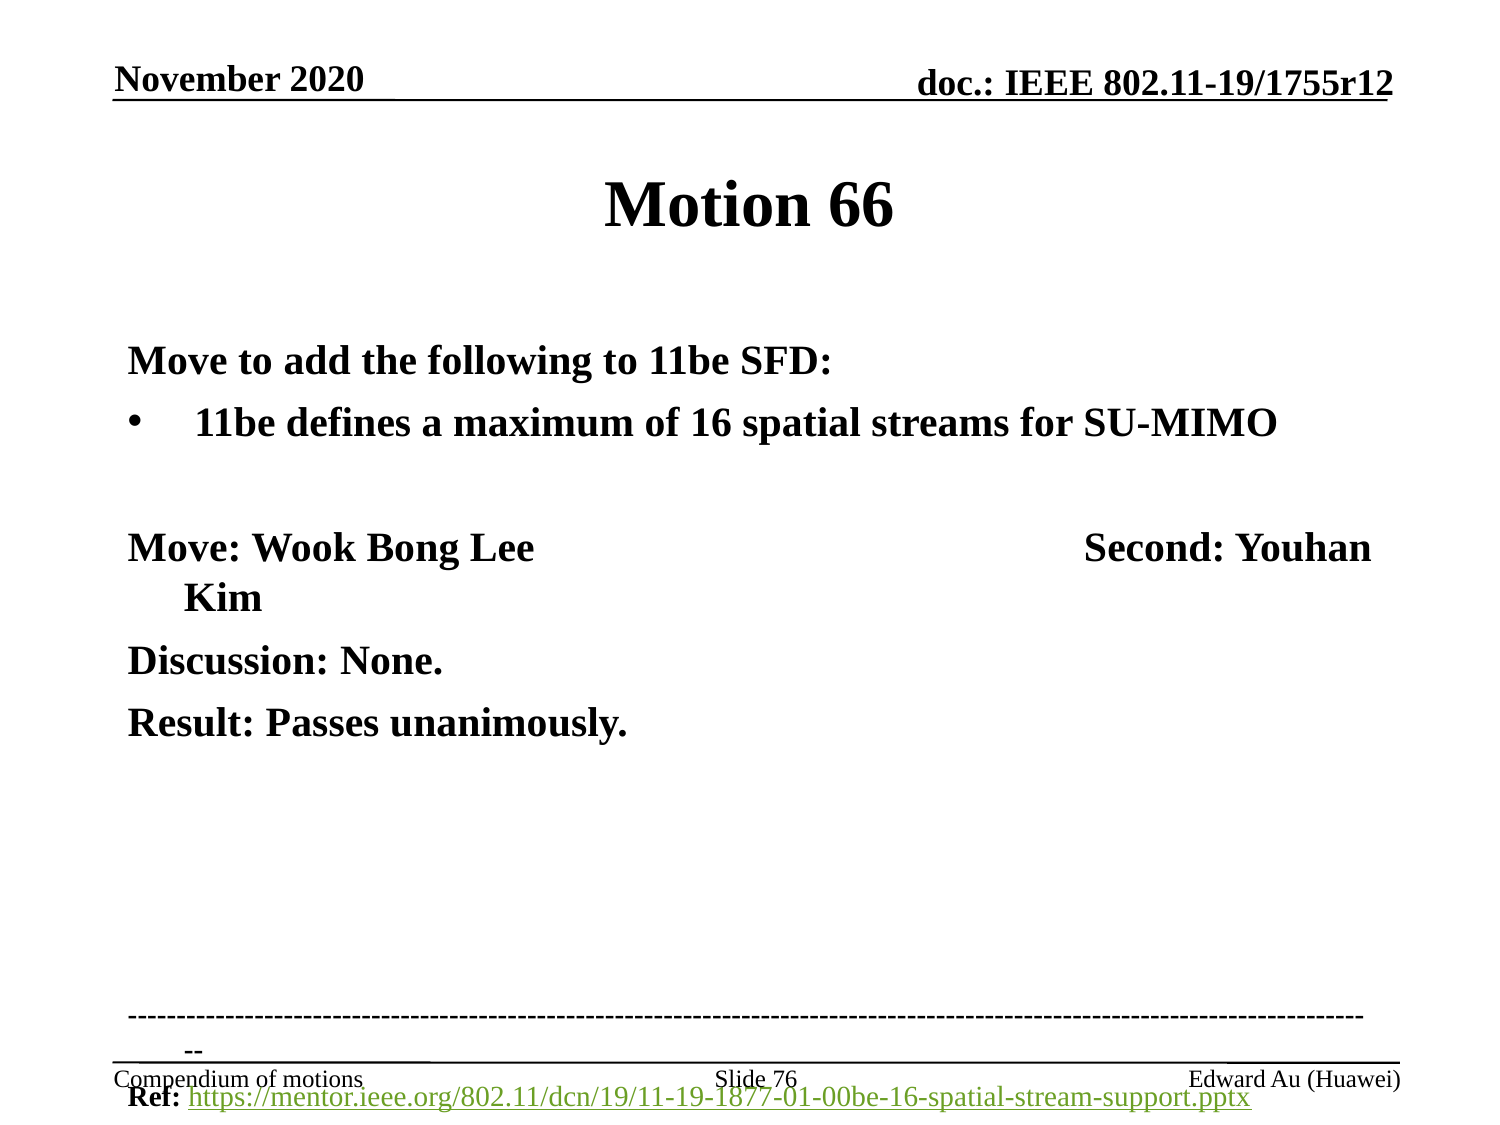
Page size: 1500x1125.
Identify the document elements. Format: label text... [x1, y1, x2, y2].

slide_number Slide 76 [712, 1061, 800, 1123]
footer Edward Au (Huawei) [878, 1061, 1402, 1093]
list Move to add the following to 11be SFD: 11be defines a maximum of 16 spatial streams for SU-MIMO Move: Wook Bong Lee Second: Youhan Kim Discussion: None. Result: Passes unanimously. --------------------------------------------------------------------------------------------------------------------------------- Ref: https://mentor.ieee.org/802.11/dcn/19/11-19-1877-01-00be-16-spatial-stream-support.pptx [112, 324, 1388, 1063]
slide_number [114, 54, 423, 100]
title Motion 66 [112, 112, 1388, 288]
